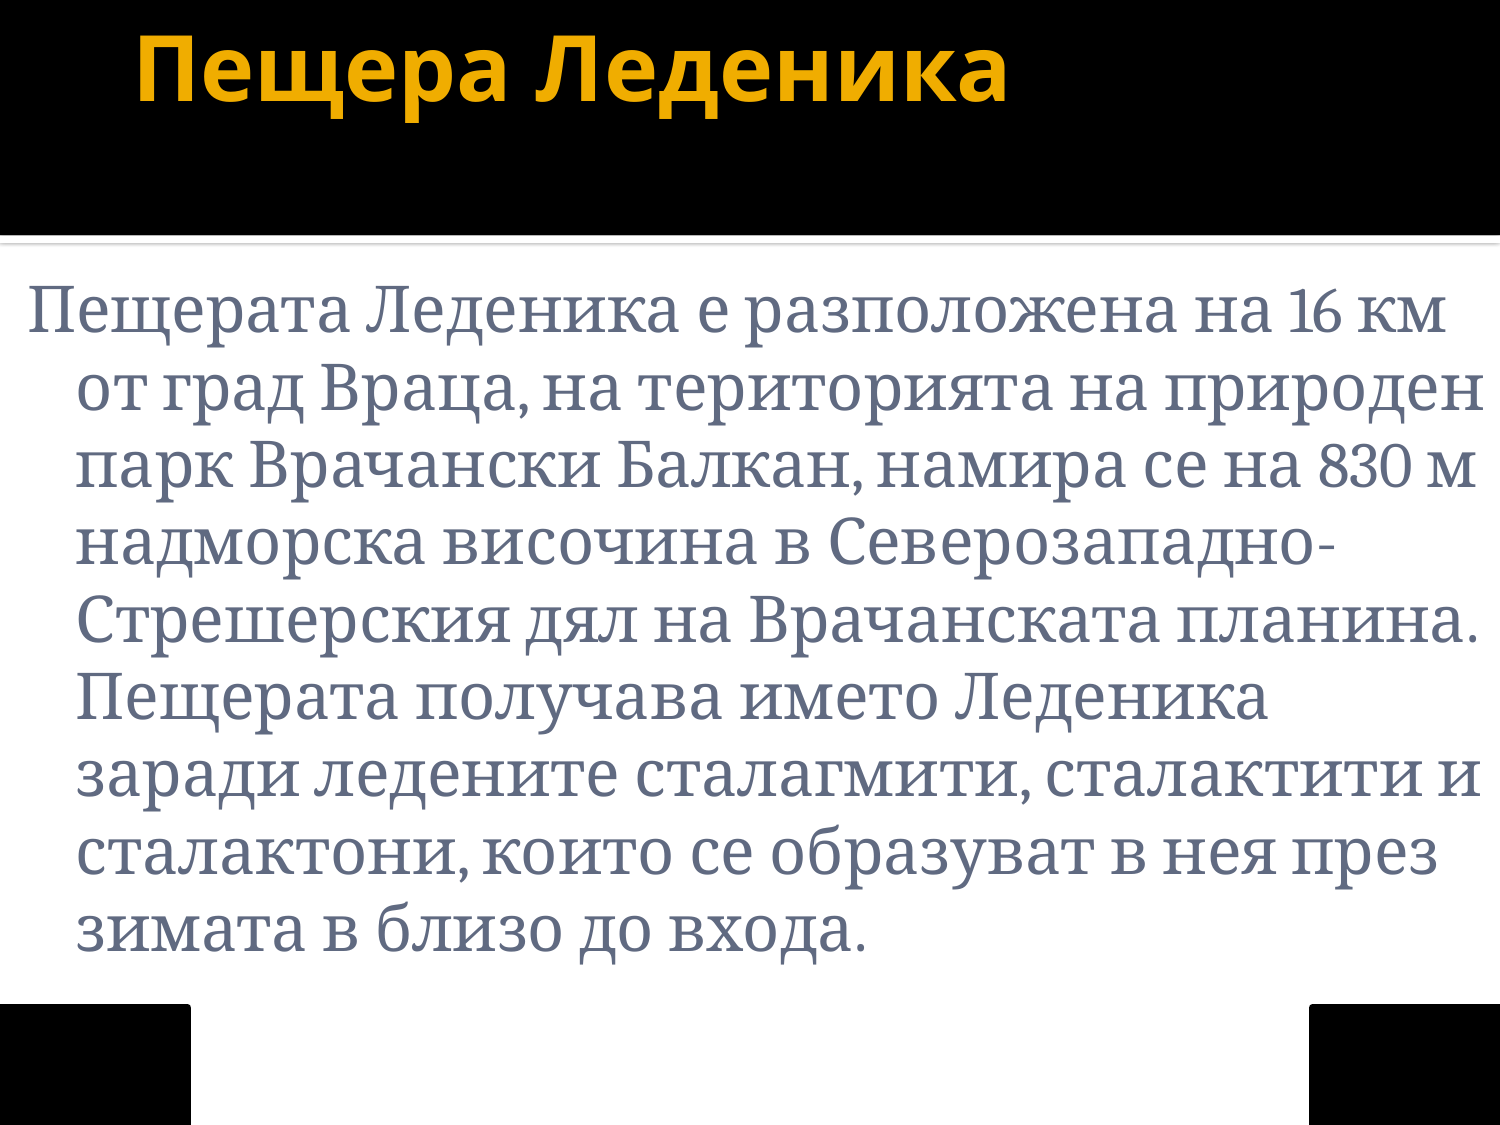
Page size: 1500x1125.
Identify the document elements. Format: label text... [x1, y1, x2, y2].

list Пещерата Леденика е разположена на 16 км от град Враца, на територията на природен парк Врачански Балкан, намира се на 830 м надморска височина в Северозападно-Стрешерския дял на Врачанската планина. Пещерата получава името Леденика заради ледените сталагмити, сталактити и сталактони, които се образуват в нея през зимата в близо до входа. [0, 175, 1500, 1008]
text_box [1309, 1004, 1500, 1125]
text_box [0, 1004, 191, 1125]
title Пещера Леденика [117, 0, 1299, 129]
